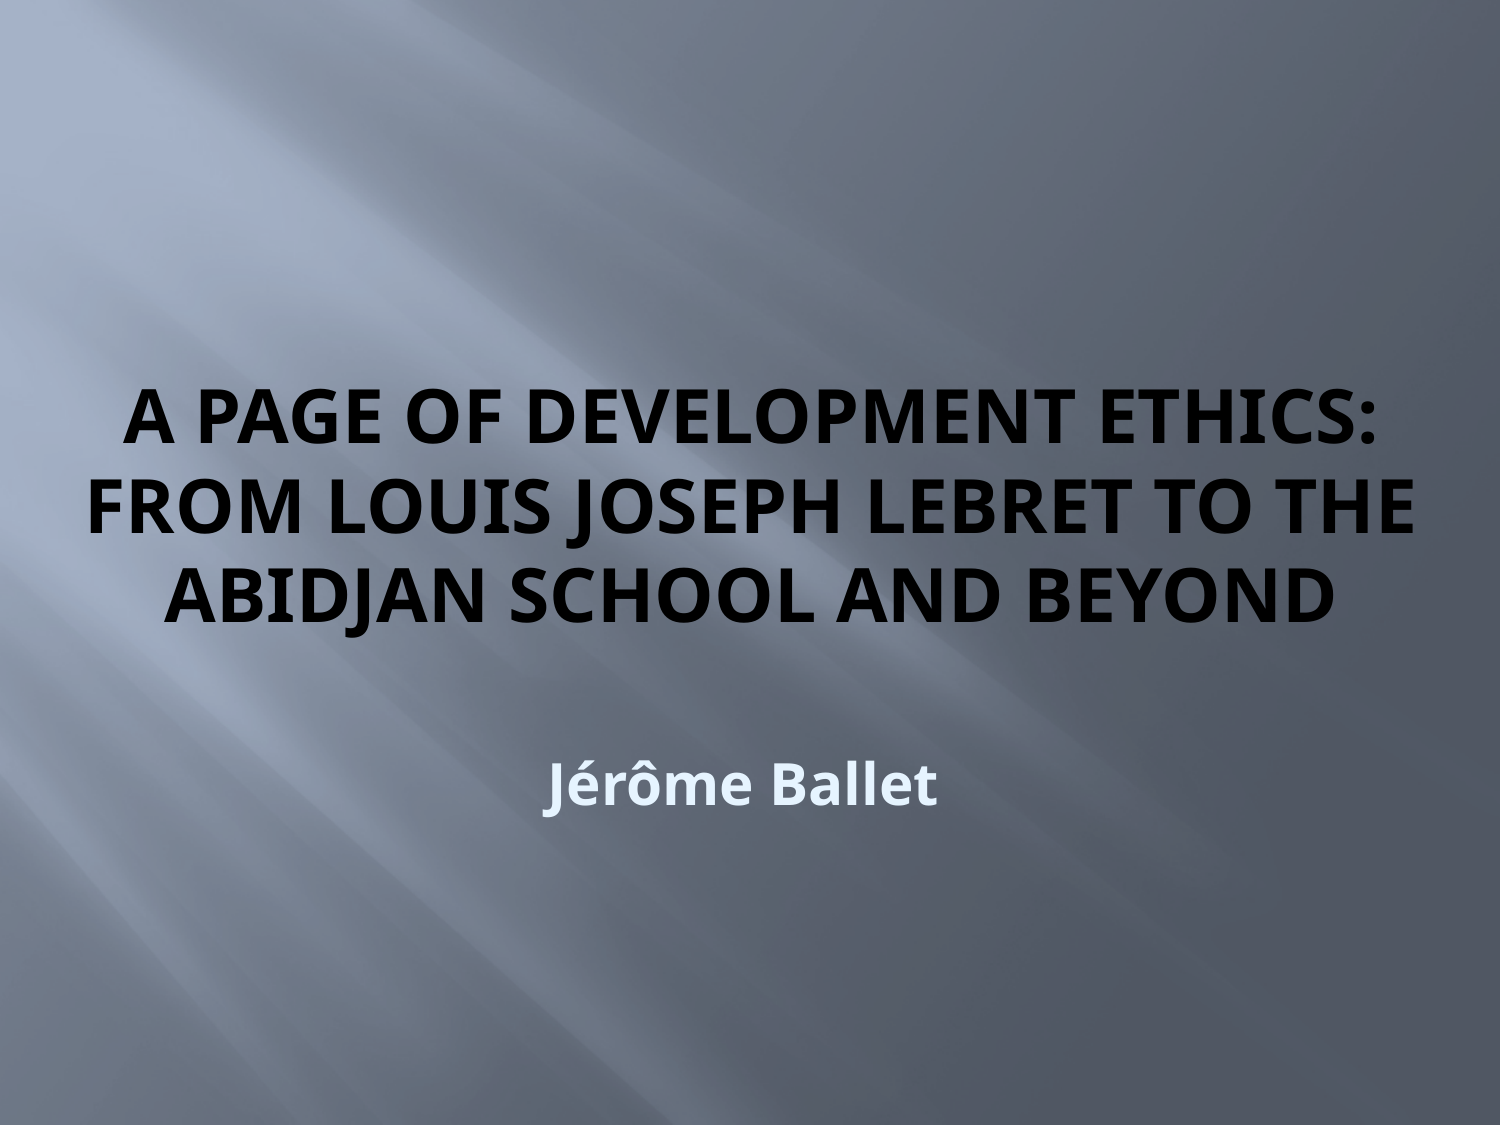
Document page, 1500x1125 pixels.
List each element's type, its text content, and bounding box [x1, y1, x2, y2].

title A Page of Development Ethics: From Louis Joseph Lebret to the Abidjan School and beyond [76, 278, 1427, 728]
subtitle Jérôme Ballet [218, 739, 1269, 953]
